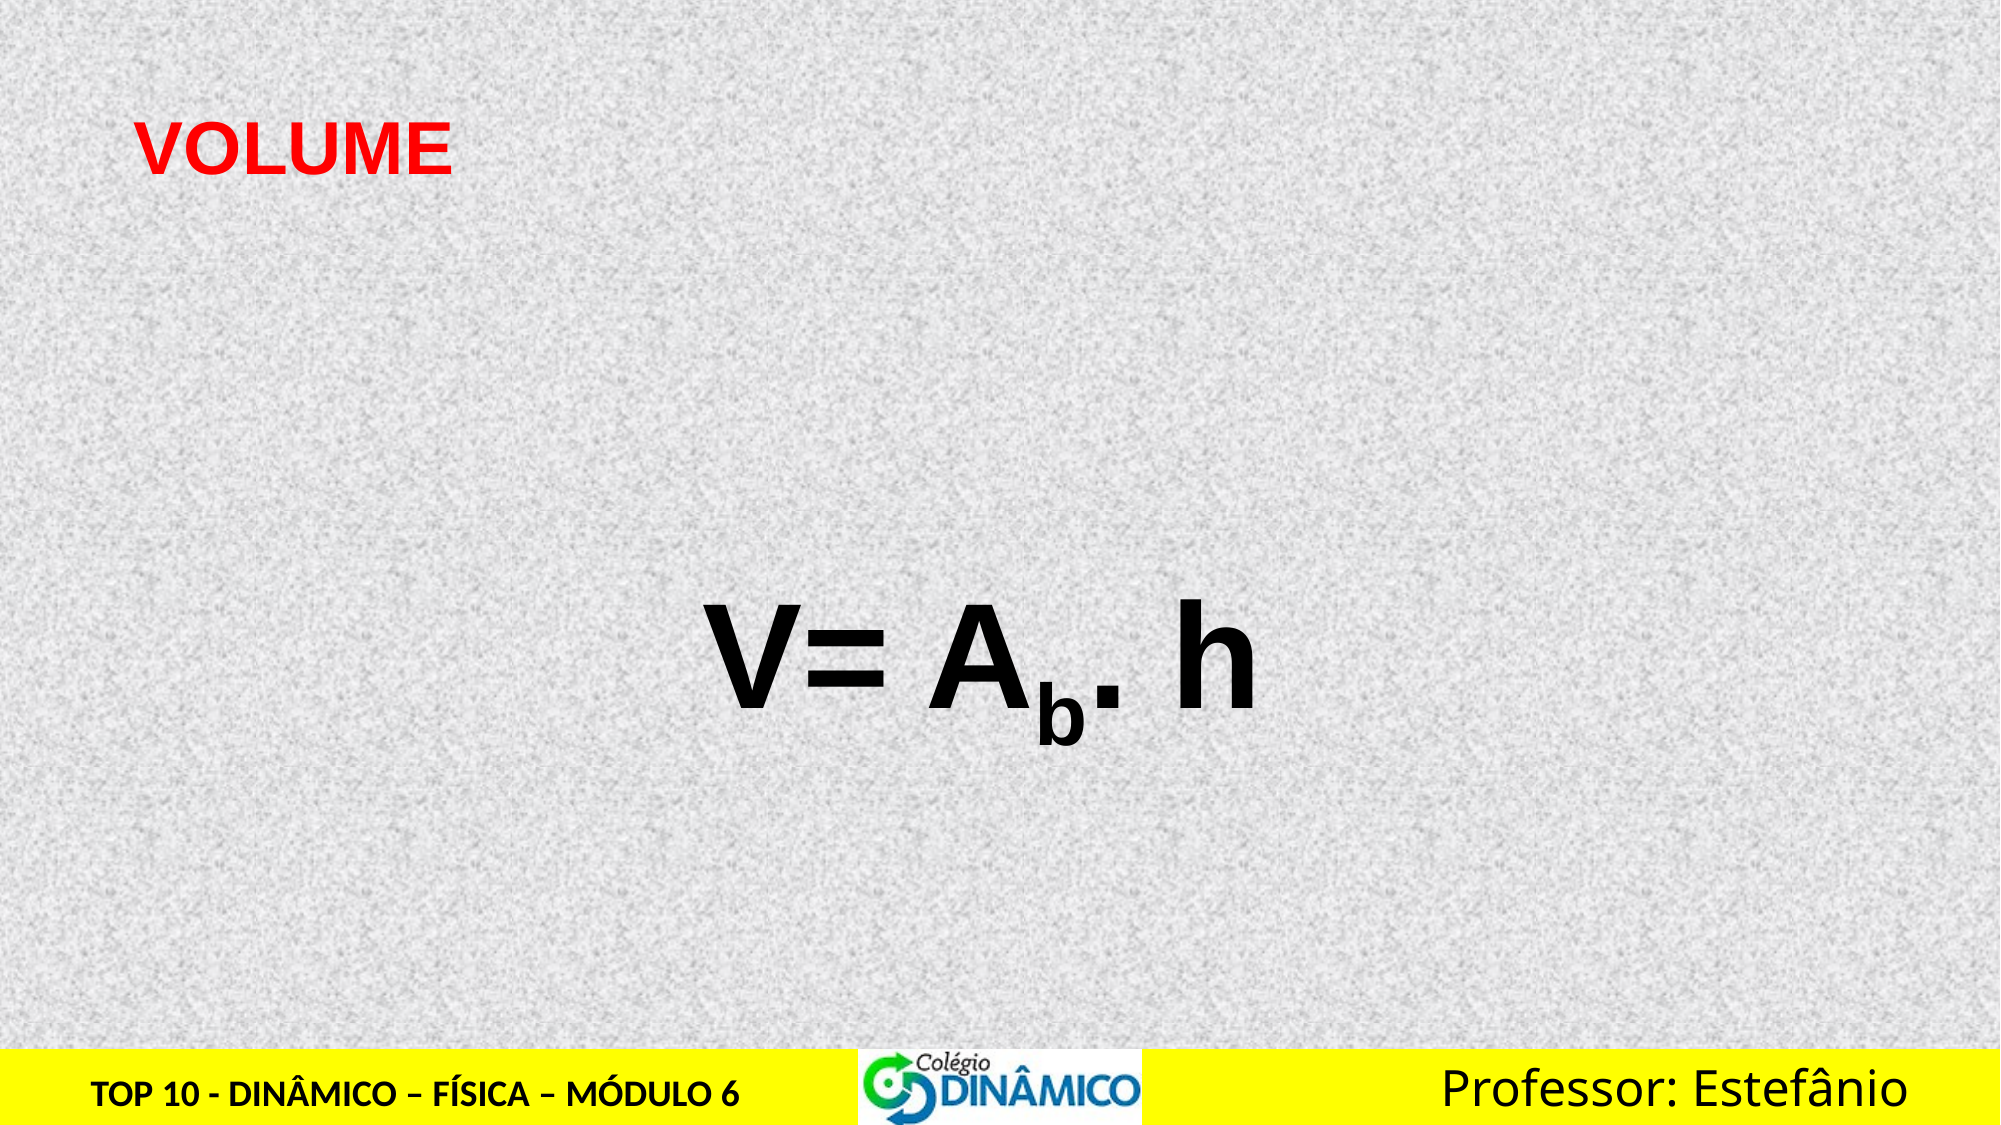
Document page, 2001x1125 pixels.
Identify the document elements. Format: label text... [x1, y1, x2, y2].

text_box VOLUME [87, 92, 501, 198]
text_box TOP 10 - DINÂMICO – FÍSICA – MÓDULO 6 Professor: Estefânio Franco Maciel [1142, 1049, 2000, 1125]
text_box V= Ab. h [687, 550, 1278, 771]
text_box TOP 10 - DINÂMICO – FÍSICA – MÓDULO 6 Professor: Estefânio Franco Maciel [0, 1049, 858, 1125]
picture [858, 1049, 1142, 1125]
